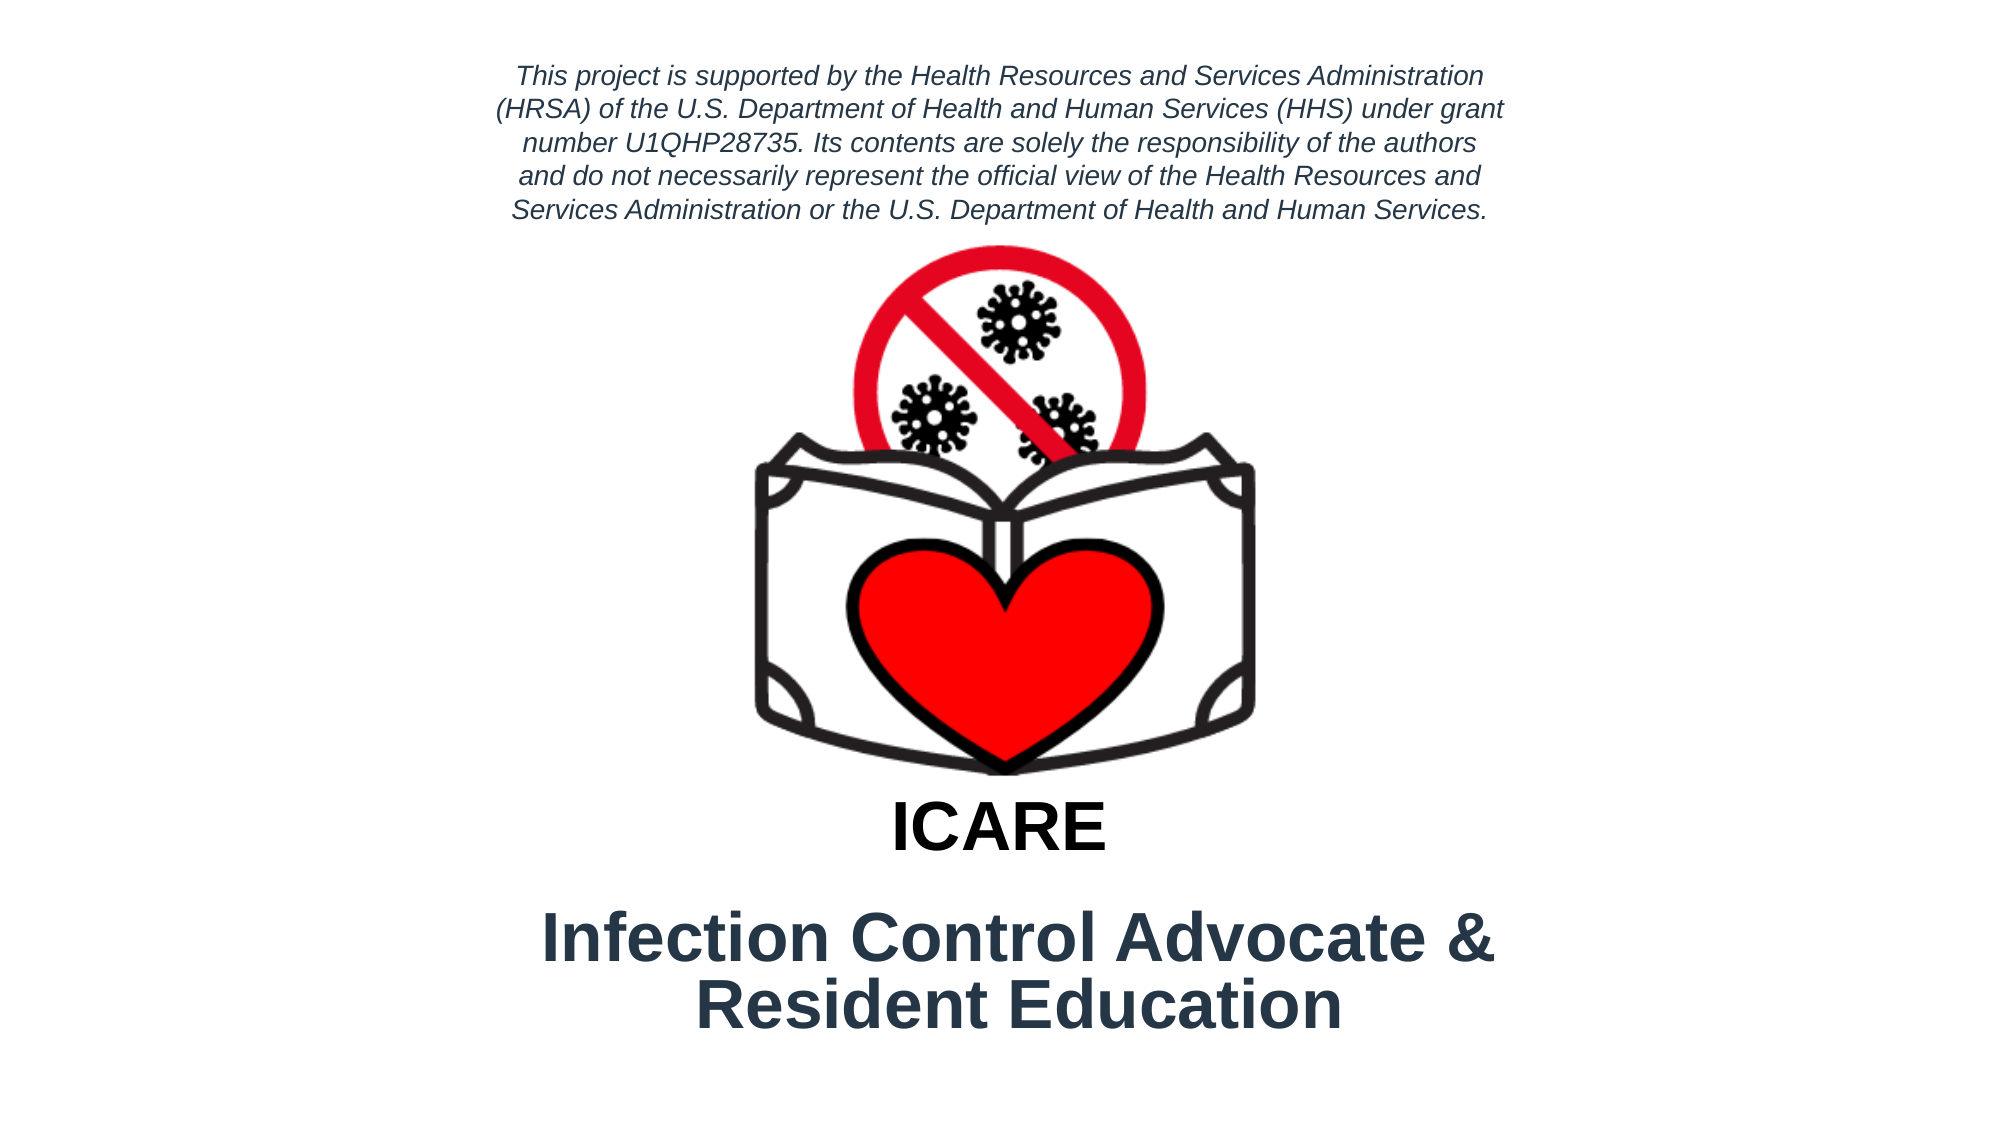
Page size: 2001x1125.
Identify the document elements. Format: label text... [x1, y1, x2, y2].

text_box This project is supported by the Health Resources and Services Administration (HRSA) of the U.S. Department of Health and Human Services (HHS) under grant number U1QHP28735. Its contents are solely the responsibility of the authors and do not necessarily represent the official view of the Health Resources and Services Administration or the U.S. Department of Health and Human Services. [481, 50, 1519, 232]
picture [577, 160, 1423, 795]
text_box ICARE [438, 797, 1562, 865]
text_box Infection Control Advocate & Resident Education [458, 907, 1582, 1043]
